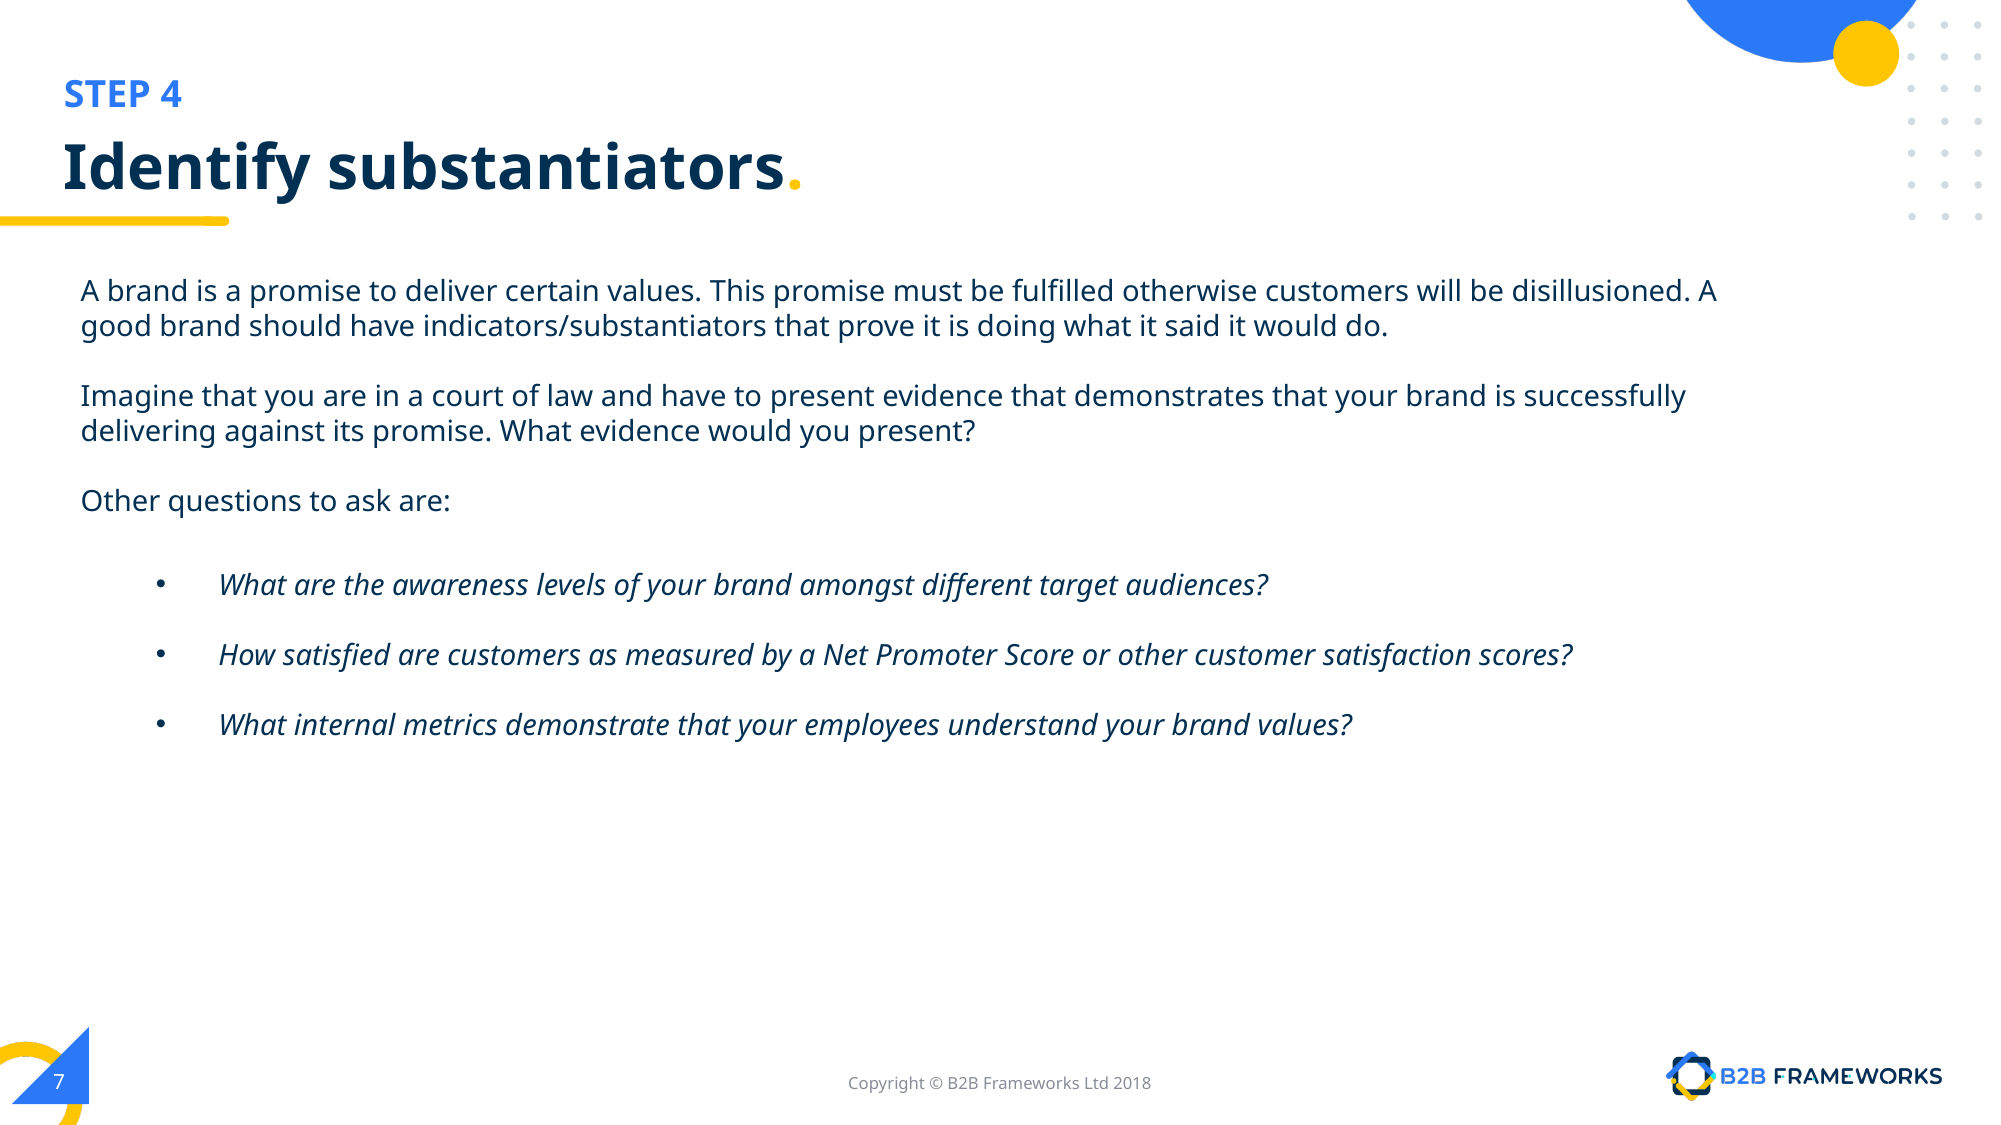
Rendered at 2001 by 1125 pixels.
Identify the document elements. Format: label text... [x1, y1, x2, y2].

text_box STEP 4 [49, 62, 1053, 123]
picture [0, 1041, 84, 1125]
footer Copyright © B2B Frameworks Ltd 2018 [662, 1052, 1338, 1113]
picture [1655, 1040, 1952, 1111]
slide_number ‹#› [38, 1052, 488, 1113]
title Identify substantiators. [49, 128, 895, 212]
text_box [0, 215, 230, 226]
text_box A brand is a promise to deliver certain values. This promise must be fulfilled otherwise customers will be disillusioned. A good brand should have indicators/substantiators that prove it is doing what it said it would do. Imagine that you are in a court of law and have to present evidence that demonstrates that your brand is successfully delivering against its promise. What evidence would you present? Other questions to ask are: [65, 265, 1751, 560]
text_box What are the awareness levels of your brand amongst different target audiences? How satisfied are customers as measured by a Net Promoter Score or other customer satisfaction scores? What internal metrics demonstrate that your employees understand your brand values? [140, 558, 1606, 749]
picture [1677, 0, 1930, 70]
